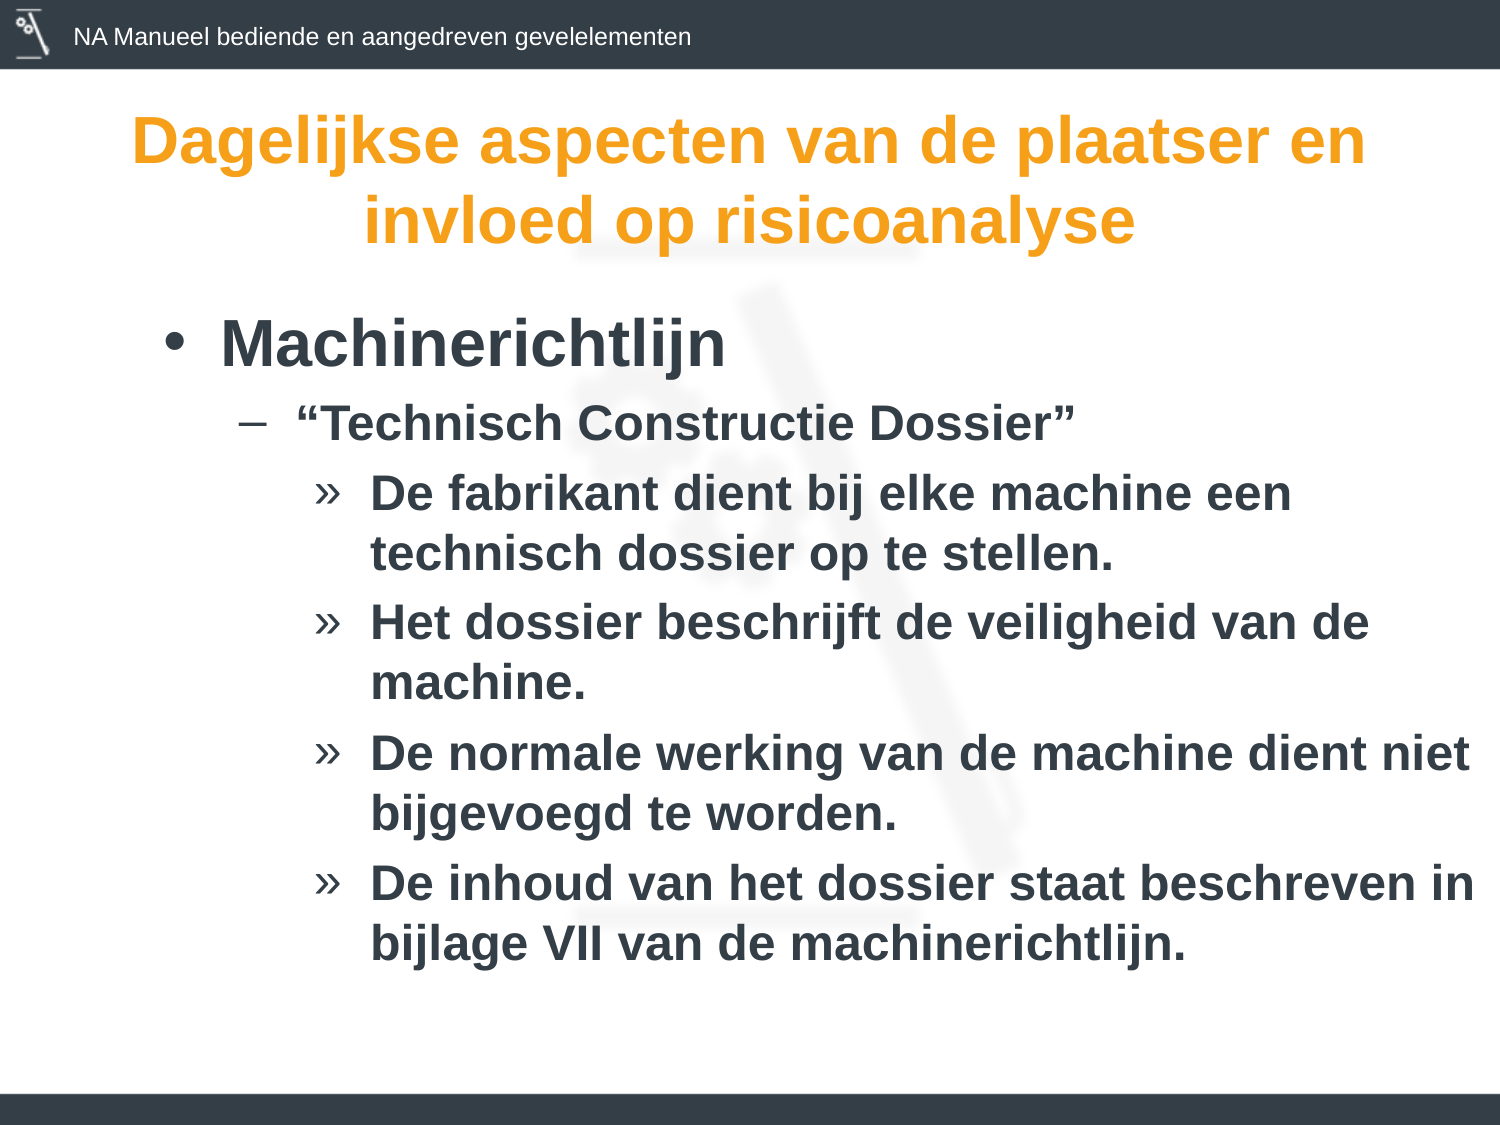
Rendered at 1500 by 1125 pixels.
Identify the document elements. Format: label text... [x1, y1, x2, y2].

list Machinerichtlijn “Technisch Constructie Dossier” De fabrikant dient bij elke machine een technisch dossier op te stellen. Het dossier beschrijft de veiligheid van de machine. De normale werking van de machine dient niet bijgevoegd te worden. De inhoud van het dossier staat beschreven in bijlage VII van de machinerichtlijn. [17, 292, 1496, 1035]
title Dagelijkse aspecten van de plaatser en invloed op risicoanalyse [75, 83, 1425, 271]
picture [0, 0, 1500, 1125]
